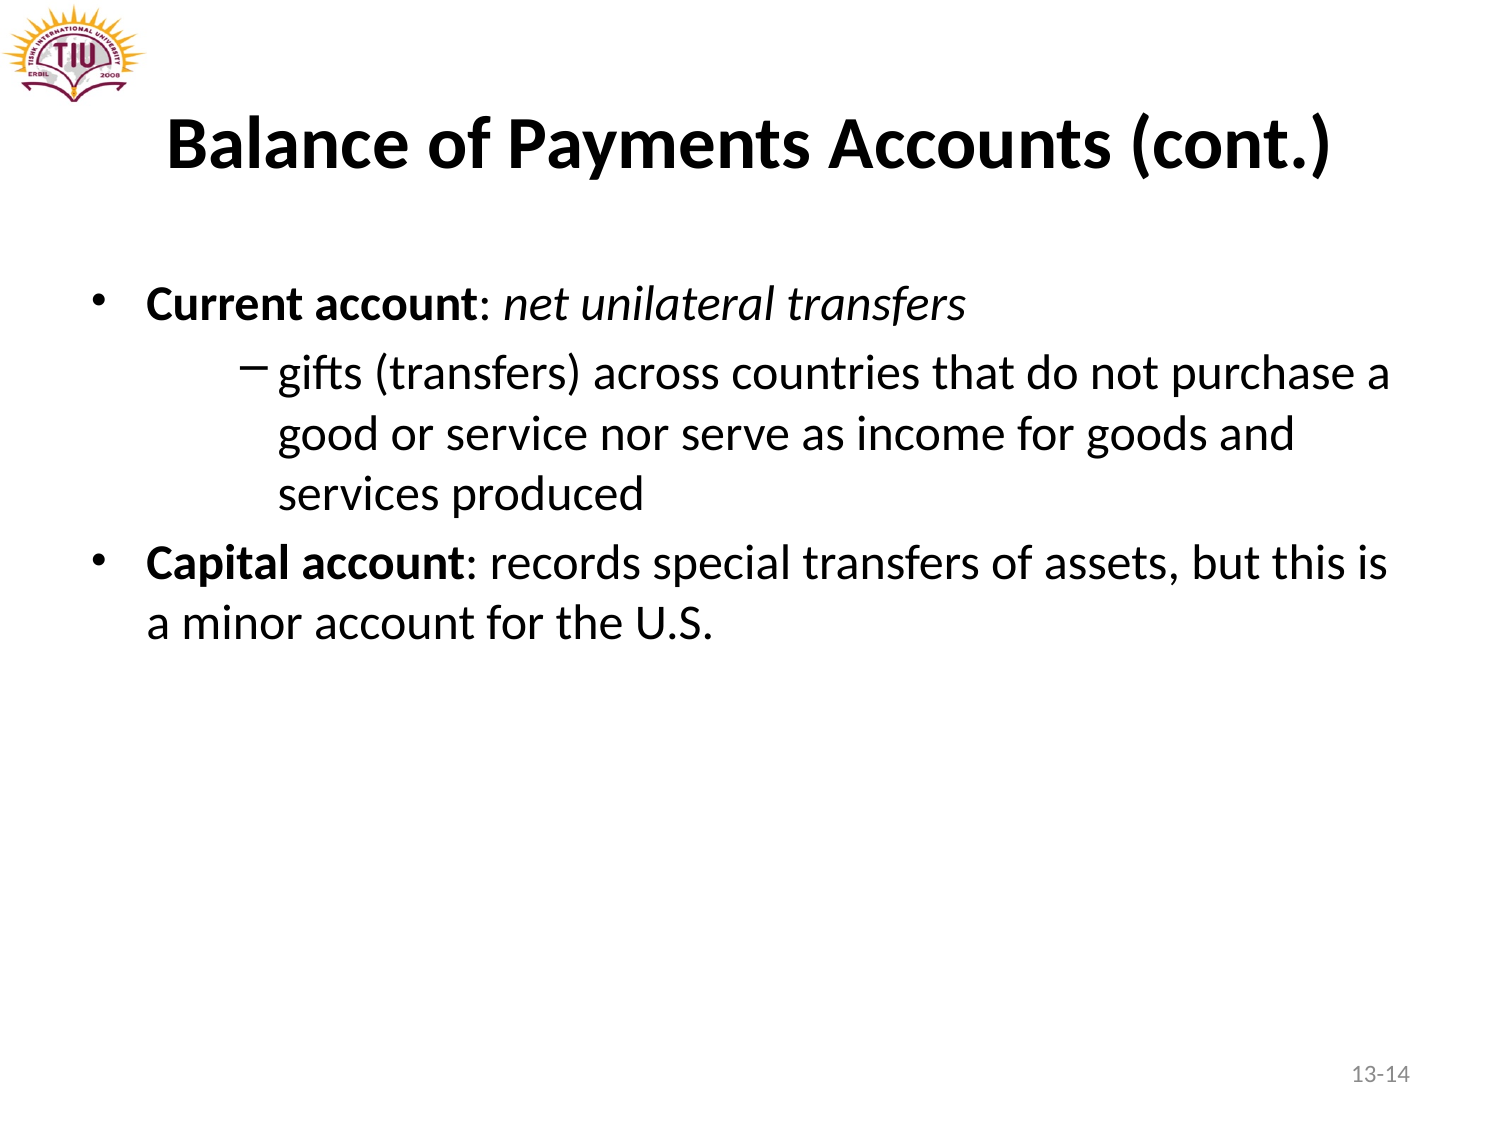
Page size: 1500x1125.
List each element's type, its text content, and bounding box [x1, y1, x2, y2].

list Current account: net unilateral transfers gifts (transfers) across countries that do not purchase a good or service nor serve as income for goods and services produced Capital account: records special transfers of assets, but this is a minor account for the U.S. [75, 262, 1425, 1005]
title Balance of Payments Accounts (cont.) [75, 45, 1425, 233]
picture [0, 0, 151, 107]
slide_number 13-14 [1074, 1042, 1425, 1103]
